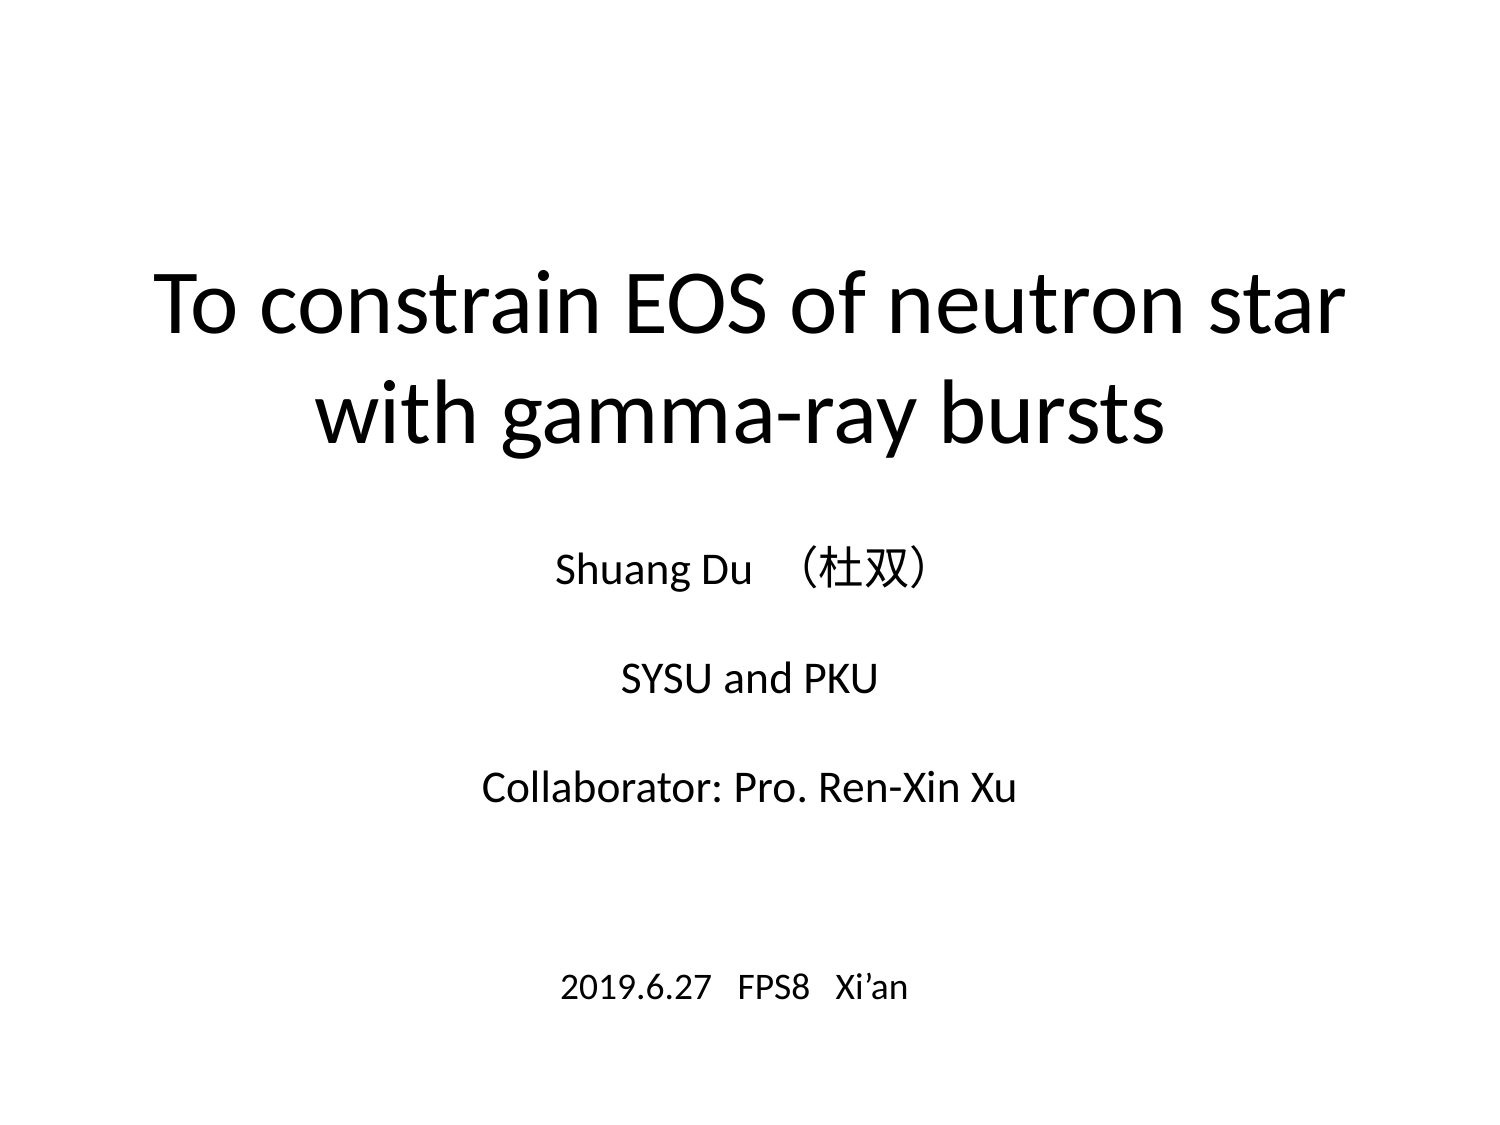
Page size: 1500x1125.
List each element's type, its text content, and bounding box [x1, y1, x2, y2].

text_box 2019.6.27 FPS8 Xi’an [545, 954, 956, 1015]
subtitle Shuang Du （杜双） SYSU and PKU Collaborator: Pro. Ren-Xin Xu [225, 531, 1276, 820]
title To constrain EOS of neutron star with gamma-ray bursts [113, 228, 1390, 470]
